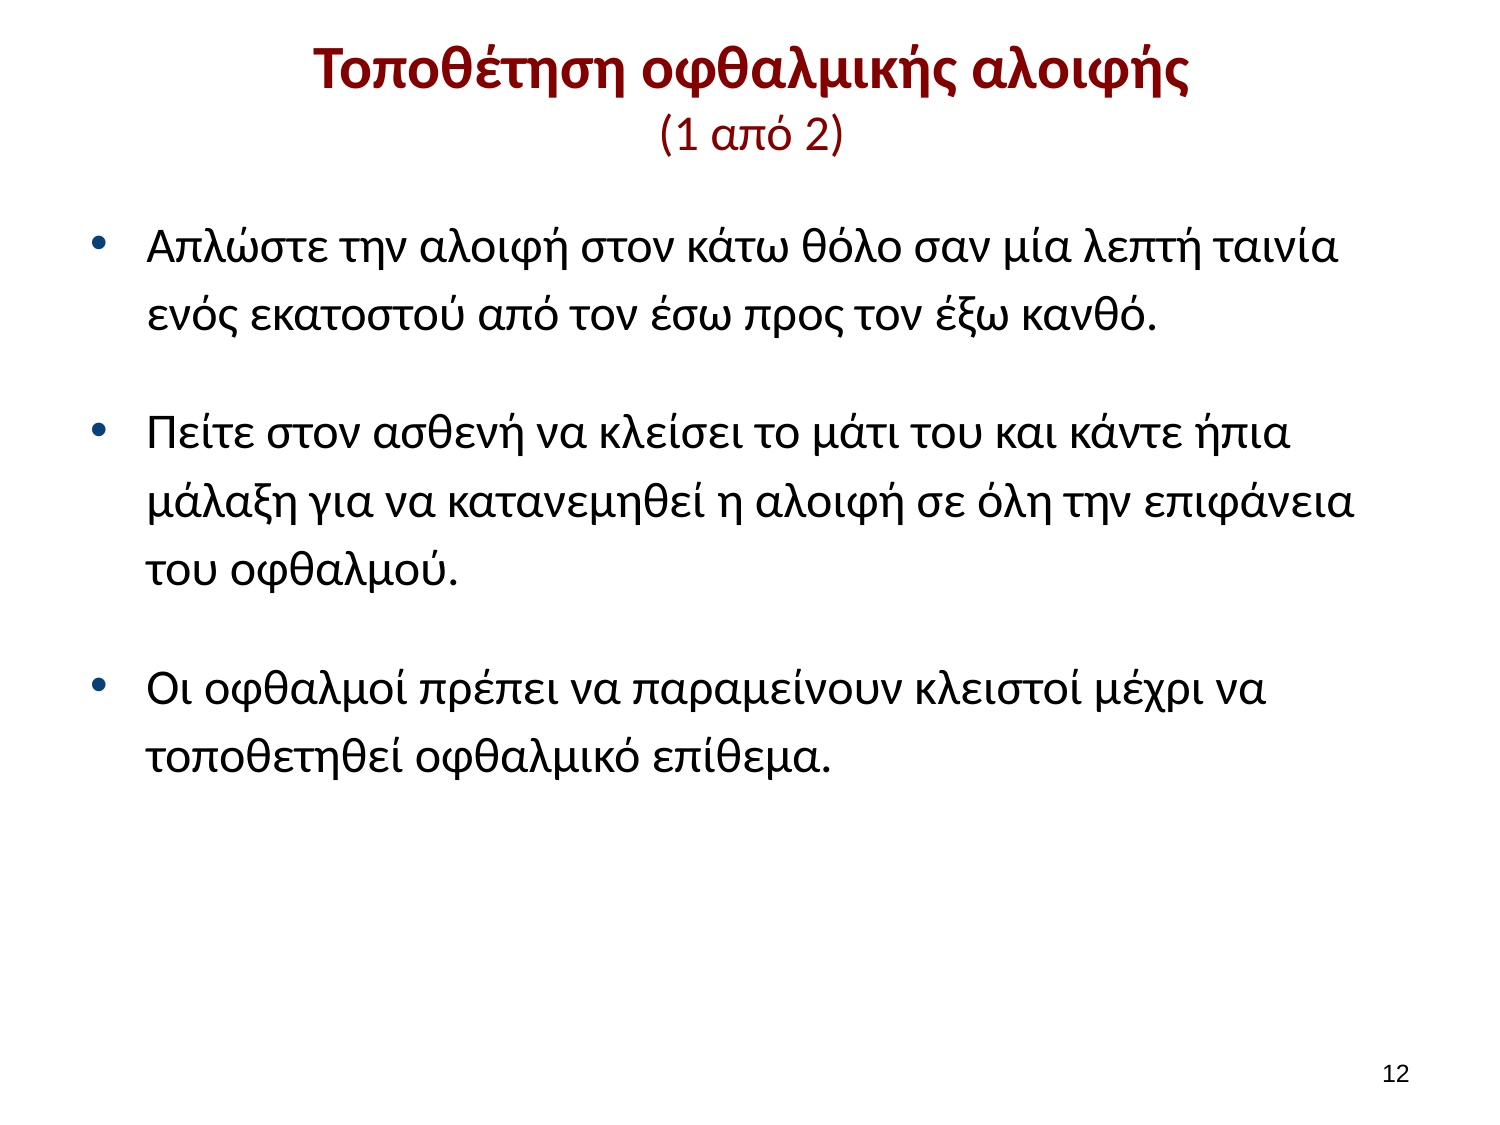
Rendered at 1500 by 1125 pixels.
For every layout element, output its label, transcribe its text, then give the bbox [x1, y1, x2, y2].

title Τοποθέτηση οφθαλμικής αλοιφής (1 από 2) [76, 19, 1427, 169]
slide_number 11 [1074, 1042, 1425, 1103]
list Απλώστε την αλοιφή στον κάτω θόλο σαν μία λεπτή ταινία ενός εκατοστού από τον έσω προς τον έξω κανθό. Πείτε στον ασθενή να κλείσει το μάτι του και κάντε ήπια μάλαξη για να κατανεμηθεί η αλοιφή σε όλη την επιφάνεια του οφθαλμού. Οι οφθαλμοί πρέπει να παραμείνουν κλειστοί μέχρι να τοποθετηθεί οφθαλμικό επίθεμα. [75, 196, 1425, 1024]
